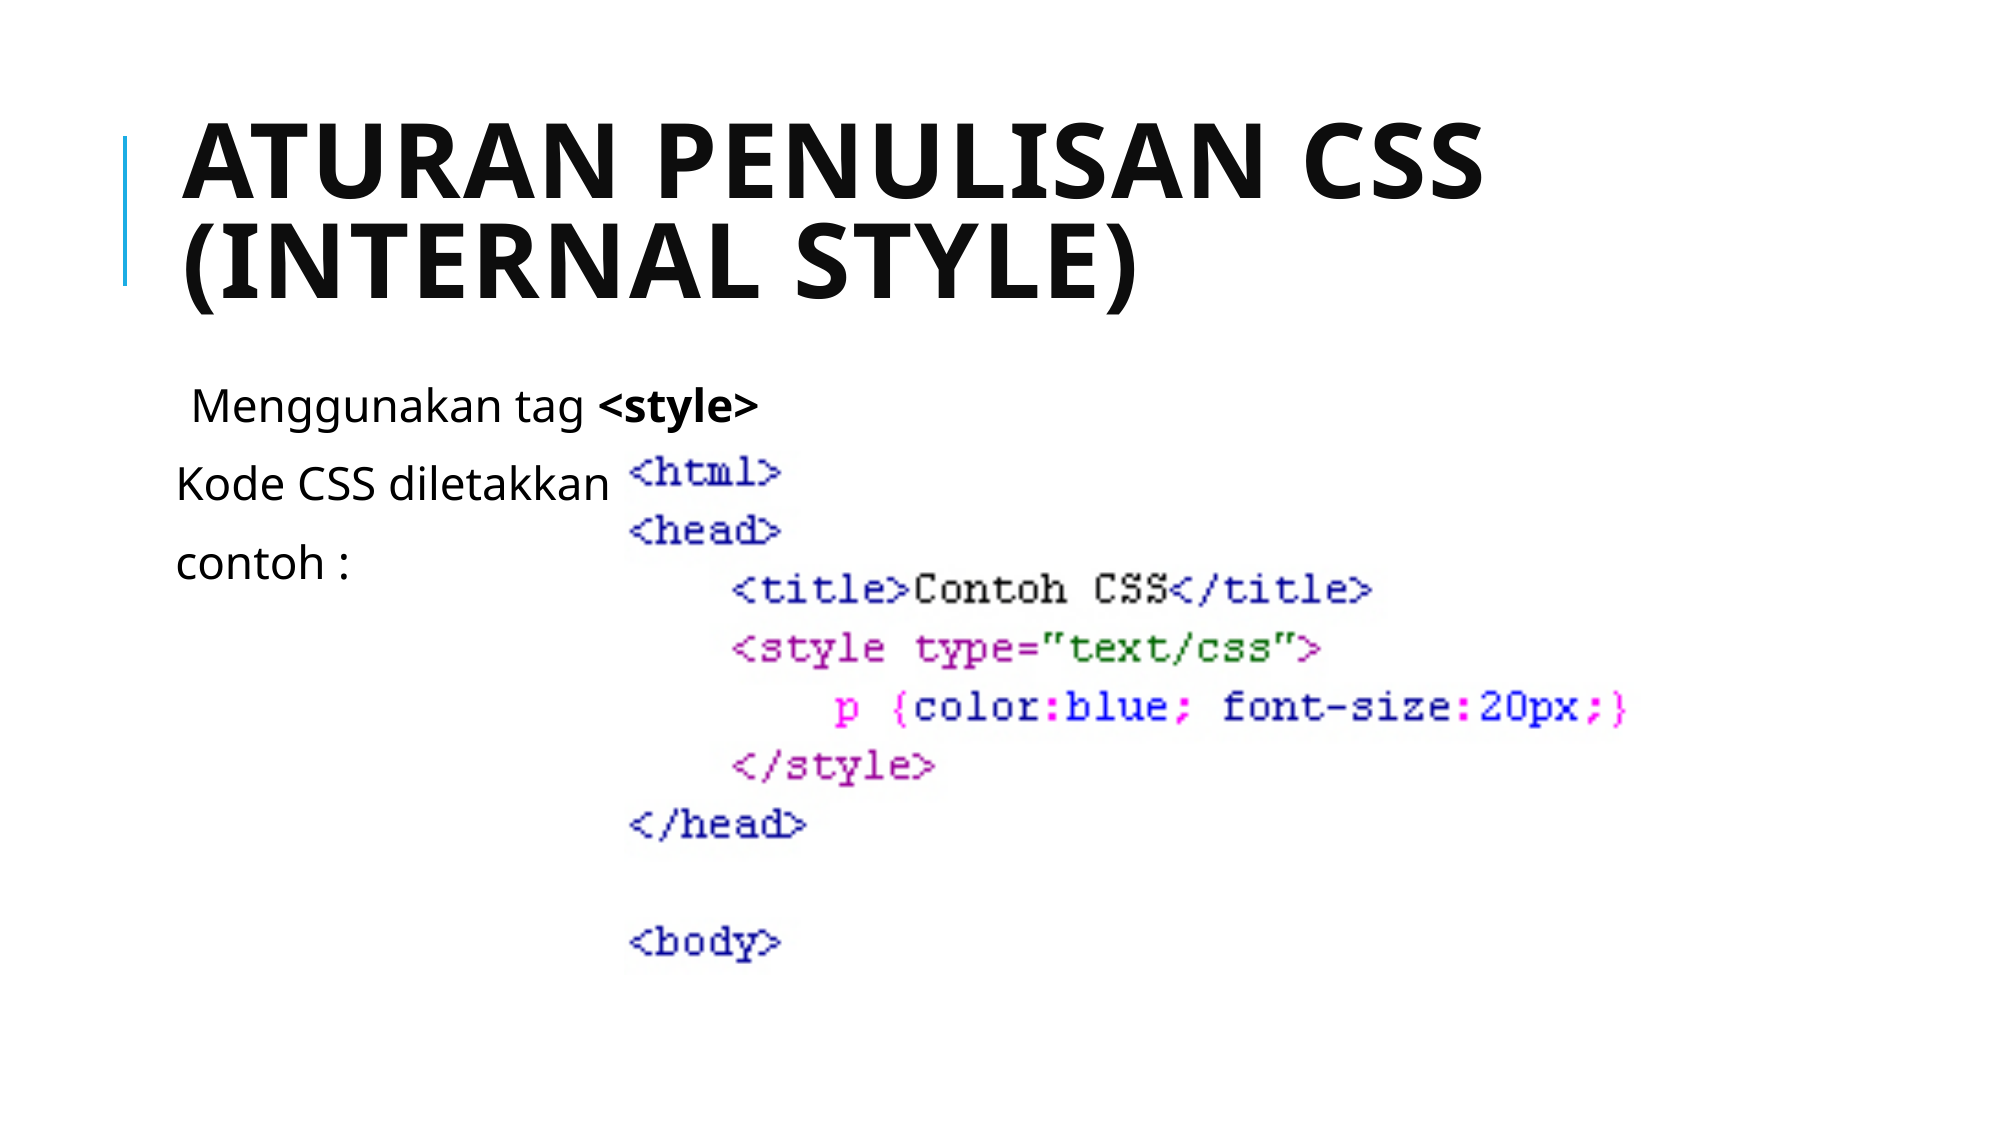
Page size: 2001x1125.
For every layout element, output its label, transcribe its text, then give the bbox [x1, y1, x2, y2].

title Aturan Penulisan CSS (Internal Style) [168, 96, 1763, 342]
list Menggunakan tag <style> Kode CSS diletakkan diantara tag <head>daridokumen HTML. contoh : [168, 375, 1763, 1035]
picture [624, 450, 1641, 976]
